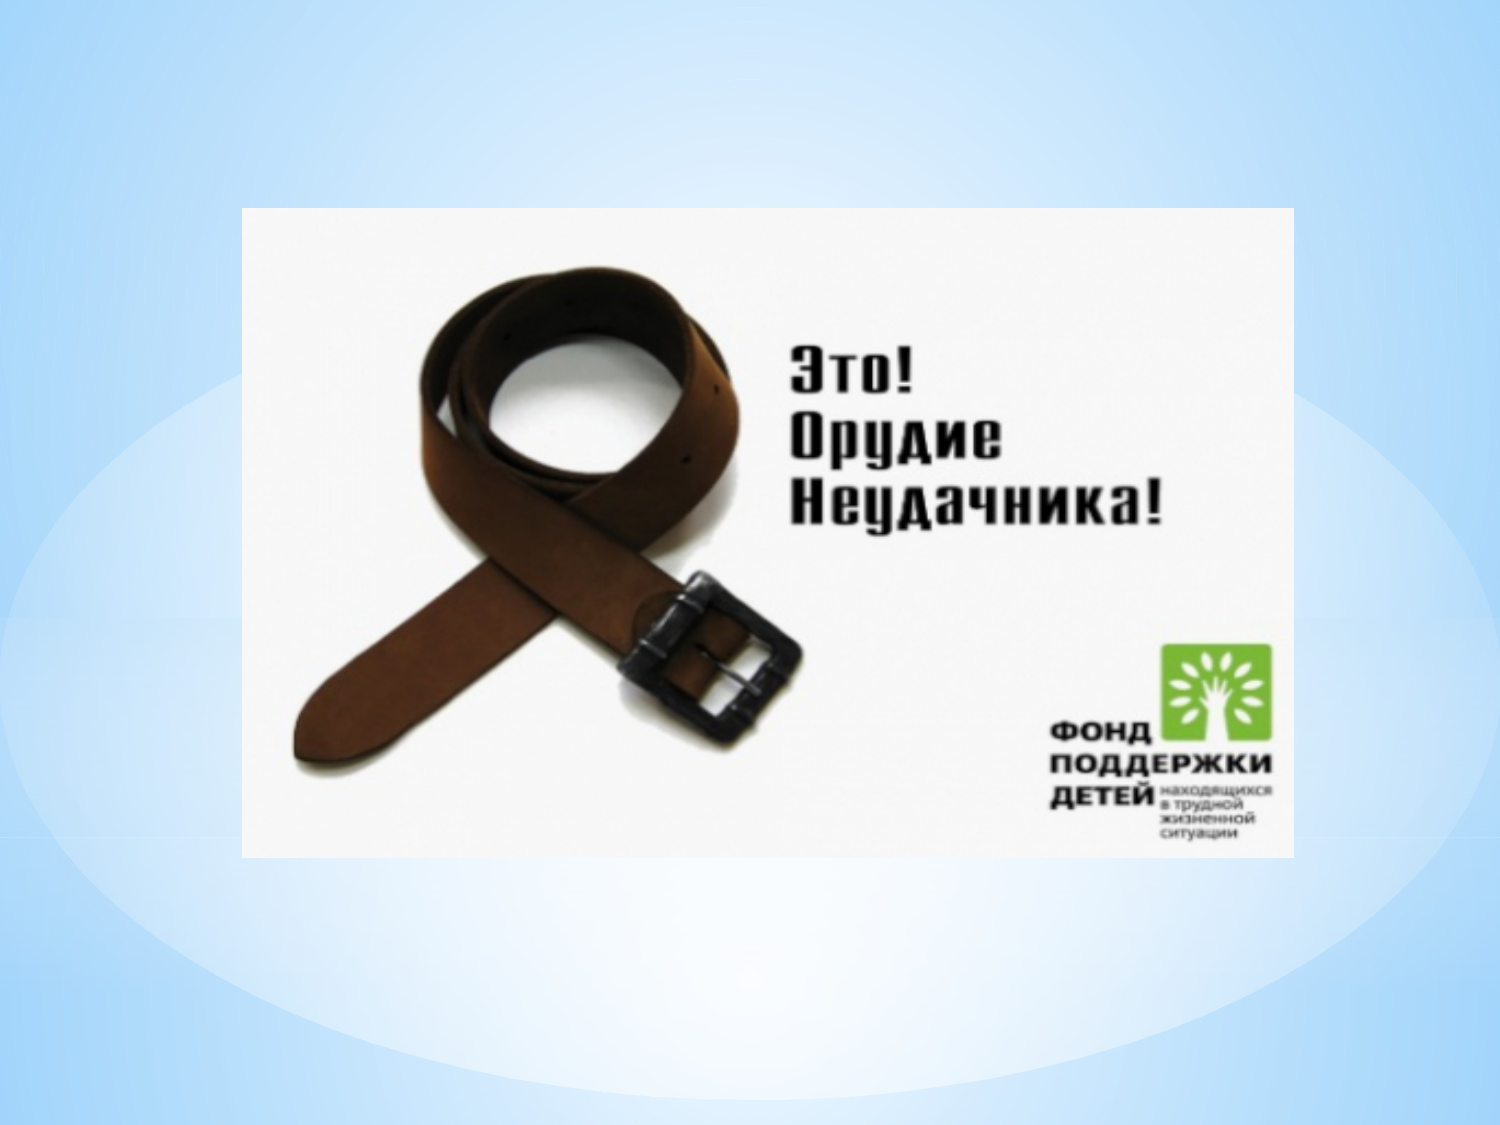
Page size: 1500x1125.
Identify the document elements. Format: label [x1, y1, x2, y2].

picture [241, 207, 1294, 858]
